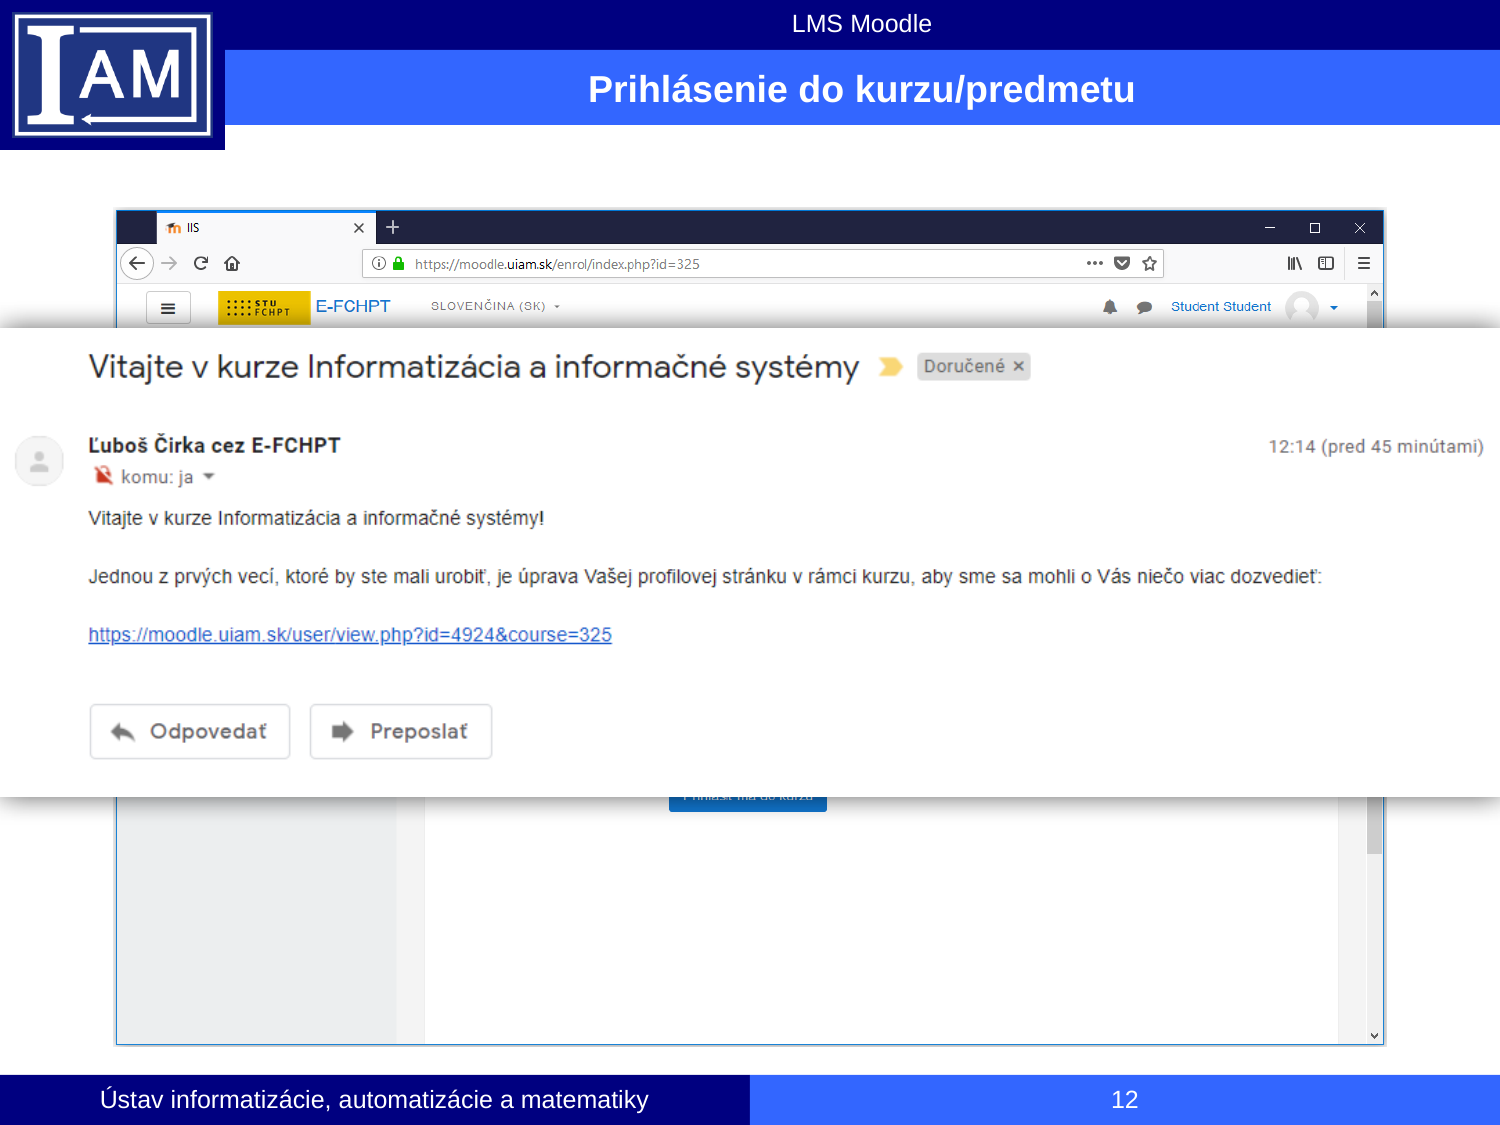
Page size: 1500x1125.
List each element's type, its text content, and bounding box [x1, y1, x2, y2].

picture [12, 12, 213, 138]
footer Ústav informatizácie, automatizácie a matematiky [0, 1076, 749, 1125]
picture [0, 328, 1500, 797]
slide_number LMS Moodle [224, 0, 1500, 49]
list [113, 207, 1387, 326]
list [113, 805, 1387, 1048]
slide_number 12 [749, 1076, 1500, 1125]
title Prihlásenie do kurzu/predmetu [224, 49, 1500, 126]
